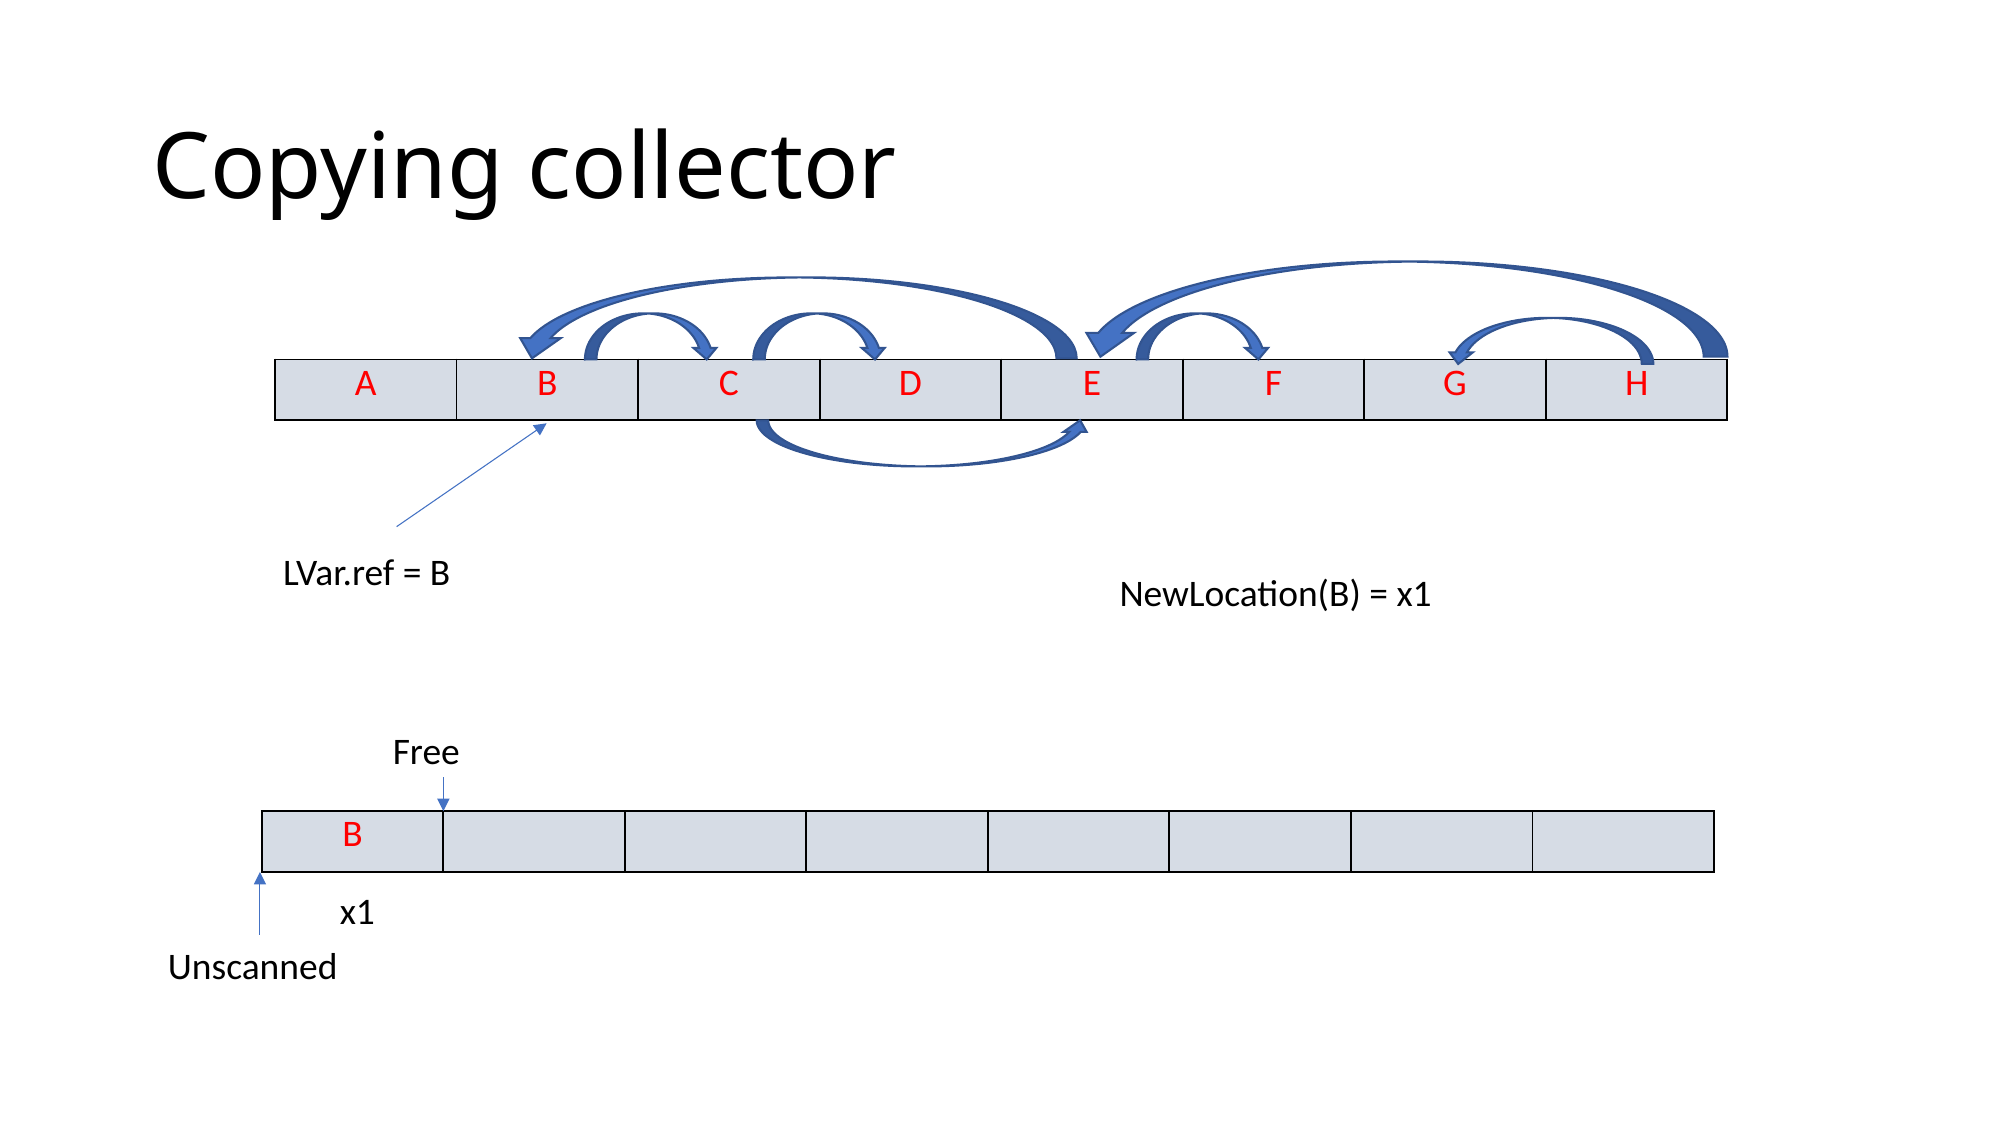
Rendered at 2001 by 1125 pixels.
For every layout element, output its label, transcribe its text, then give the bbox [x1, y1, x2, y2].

text_box [518, 276, 1078, 360]
text_box [583, 312, 719, 361]
table_header H [1547, 360, 1726, 419]
text_box [1135, 312, 1271, 361]
table_header [444, 812, 624, 871]
text_box [752, 312, 887, 361]
table_header A [276, 360, 456, 419]
table_header F [1184, 360, 1363, 419]
table_header E [1002, 360, 1182, 419]
table_header B [457, 360, 637, 419]
text_box Unscanned [153, 934, 397, 995]
table_header G [1365, 360, 1545, 419]
table_header B [263, 812, 442, 871]
table_header [807, 812, 987, 871]
text_box Free [378, 719, 622, 780]
text_box NewLocation(B) = x1 [1104, 561, 1587, 622]
text_box LVar.ref = B [268, 540, 552, 601]
title Copying collector [137, 59, 1863, 278]
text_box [396, 423, 547, 527]
table_header [1170, 812, 1350, 871]
table_header [1352, 812, 1532, 871]
text_box [755, 418, 1089, 468]
text_box [1084, 260, 1729, 359]
table_header D [821, 360, 1000, 419]
table_header [626, 812, 805, 871]
table_header [1533, 812, 1713, 871]
table_header [989, 812, 1168, 871]
text_box [1447, 316, 1655, 366]
text_box x1 [324, 879, 407, 940]
table_header C [639, 360, 819, 419]
